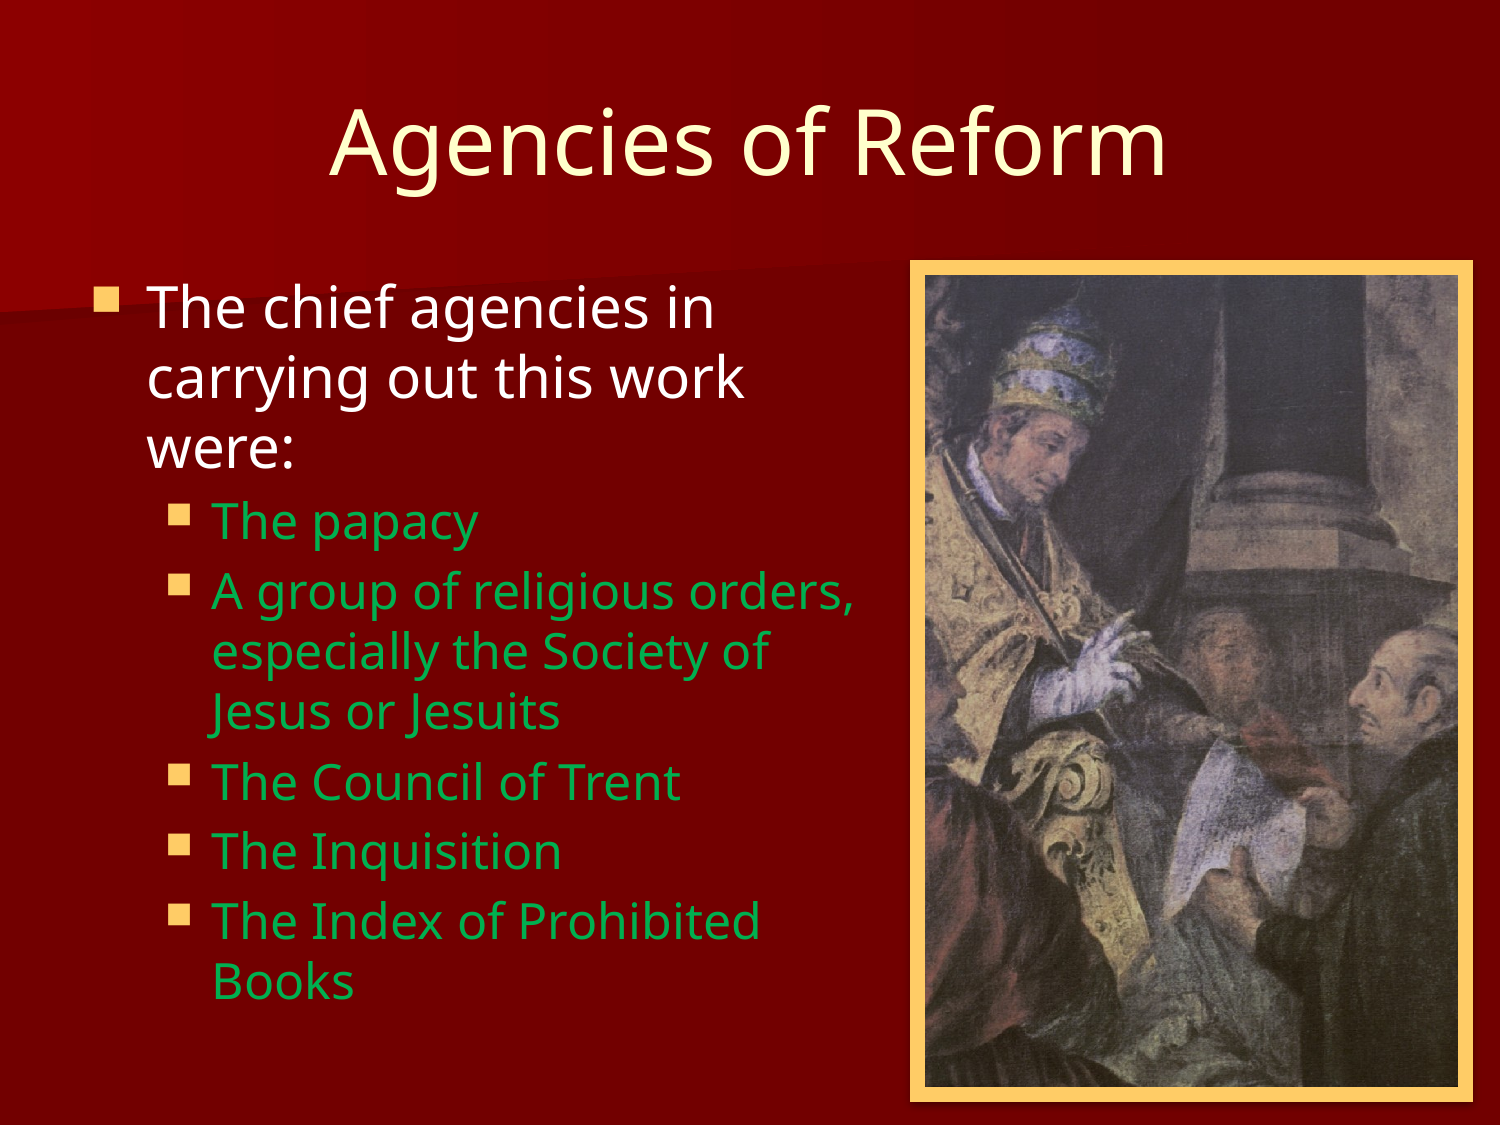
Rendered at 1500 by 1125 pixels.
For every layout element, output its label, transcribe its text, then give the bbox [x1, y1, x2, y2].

title Agencies of Reform [74, 44, 1426, 233]
list The chief agencies in carrying out this work were: The papacy A group of religious orders, especially the Society of Jesus or Jesuits The Council of Trent The Inquisition The Index of Prohibited Books [74, 262, 901, 1125]
picture [924, 274, 1459, 1088]
